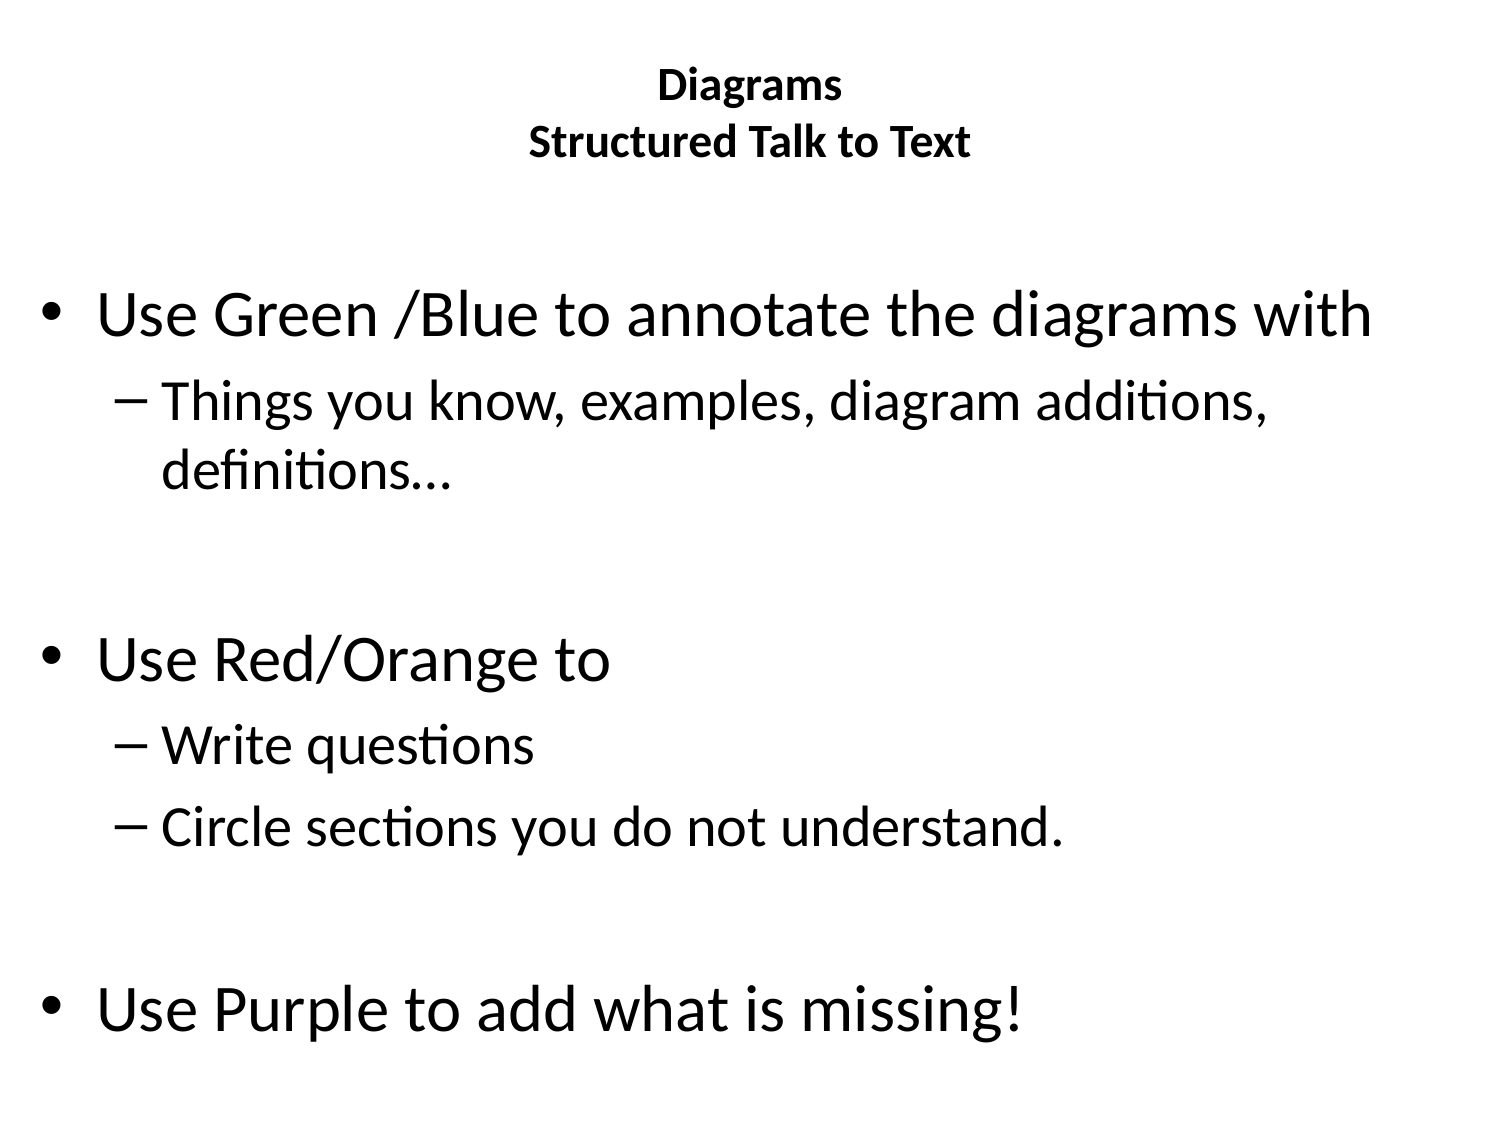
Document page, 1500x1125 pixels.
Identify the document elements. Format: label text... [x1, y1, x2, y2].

list Use Green /Blue to annotate the diagrams with Things you know, examples, diagram additions, definitions… Use Red/Orange to Write questions Circle sections you do not understand. Use Purple to add what is missing! [24, 262, 1425, 1063]
title Diagrams Structured Talk to Text [75, 45, 1425, 233]
